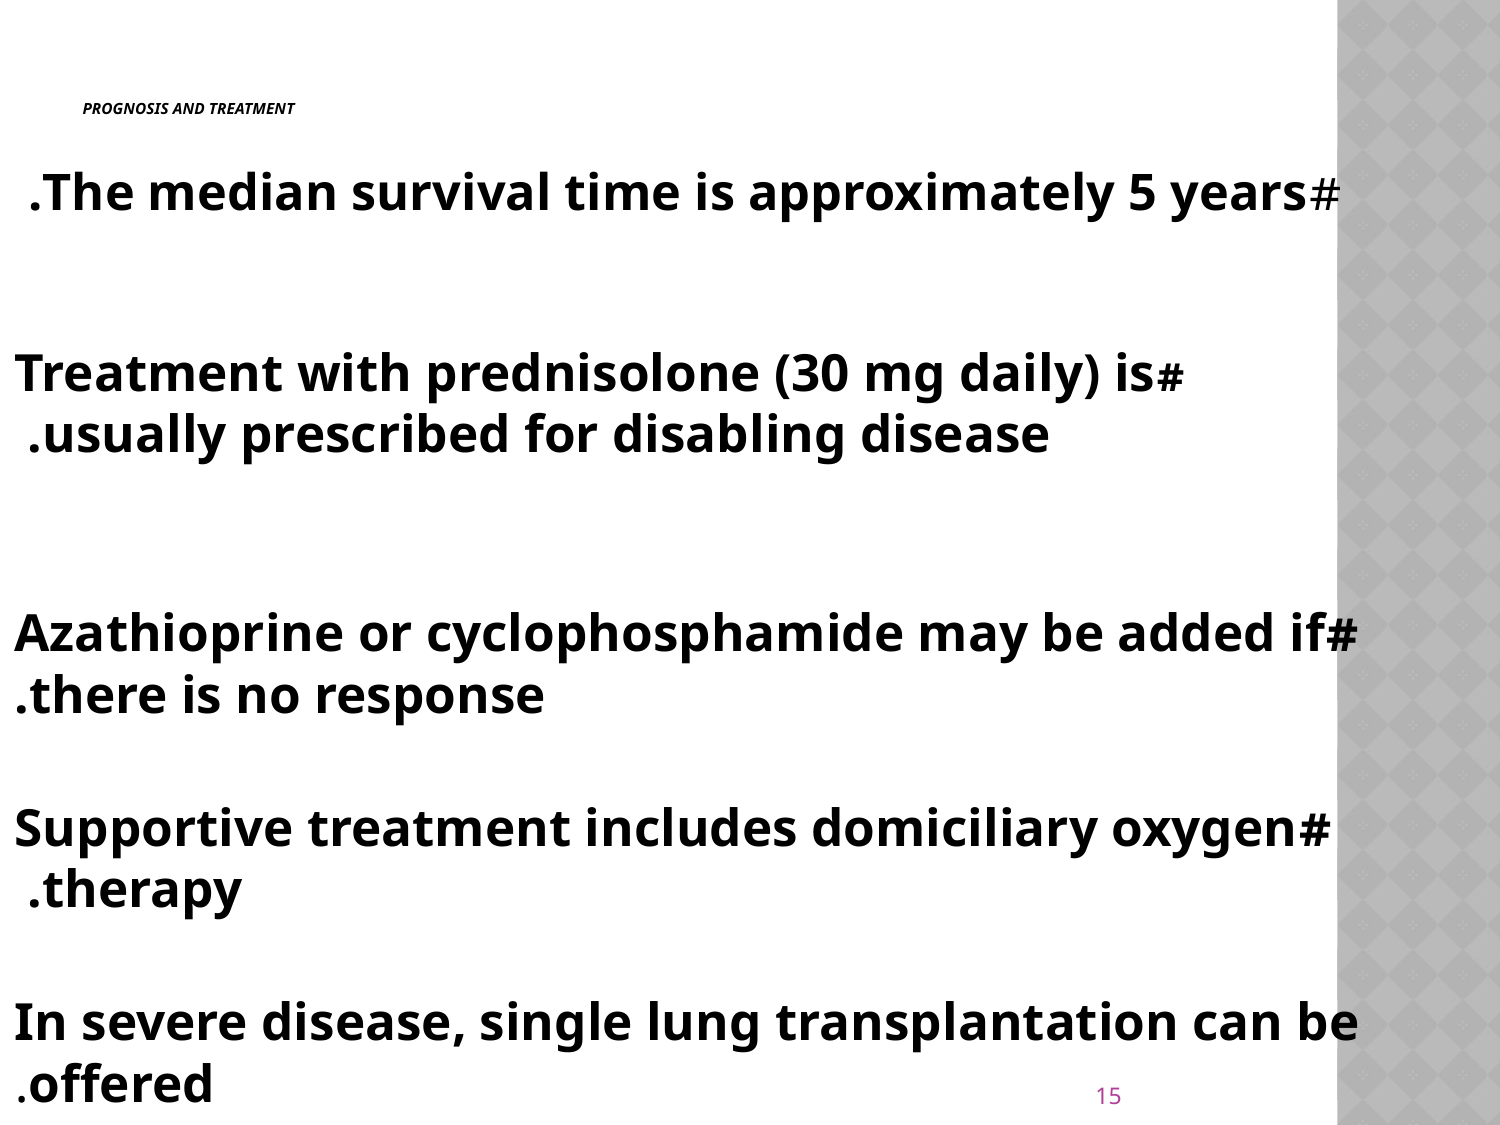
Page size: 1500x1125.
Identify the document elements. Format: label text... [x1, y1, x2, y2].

slide_number 15 [1025, 1075, 1122, 1113]
list #The median survival time is approximately 5 years. #Treatment with prednisolone (30 mg daily) is usually prescribed for disabling disease. #Azathioprine or cyclophosphamide may be added if there is no response. #Supportive treatment includes domiciliary oxygen therapy. In severe disease, single lung transplantation can be offered. [0, 152, 1395, 1125]
title Prognosis and treatment [75, 52, 1263, 141]
